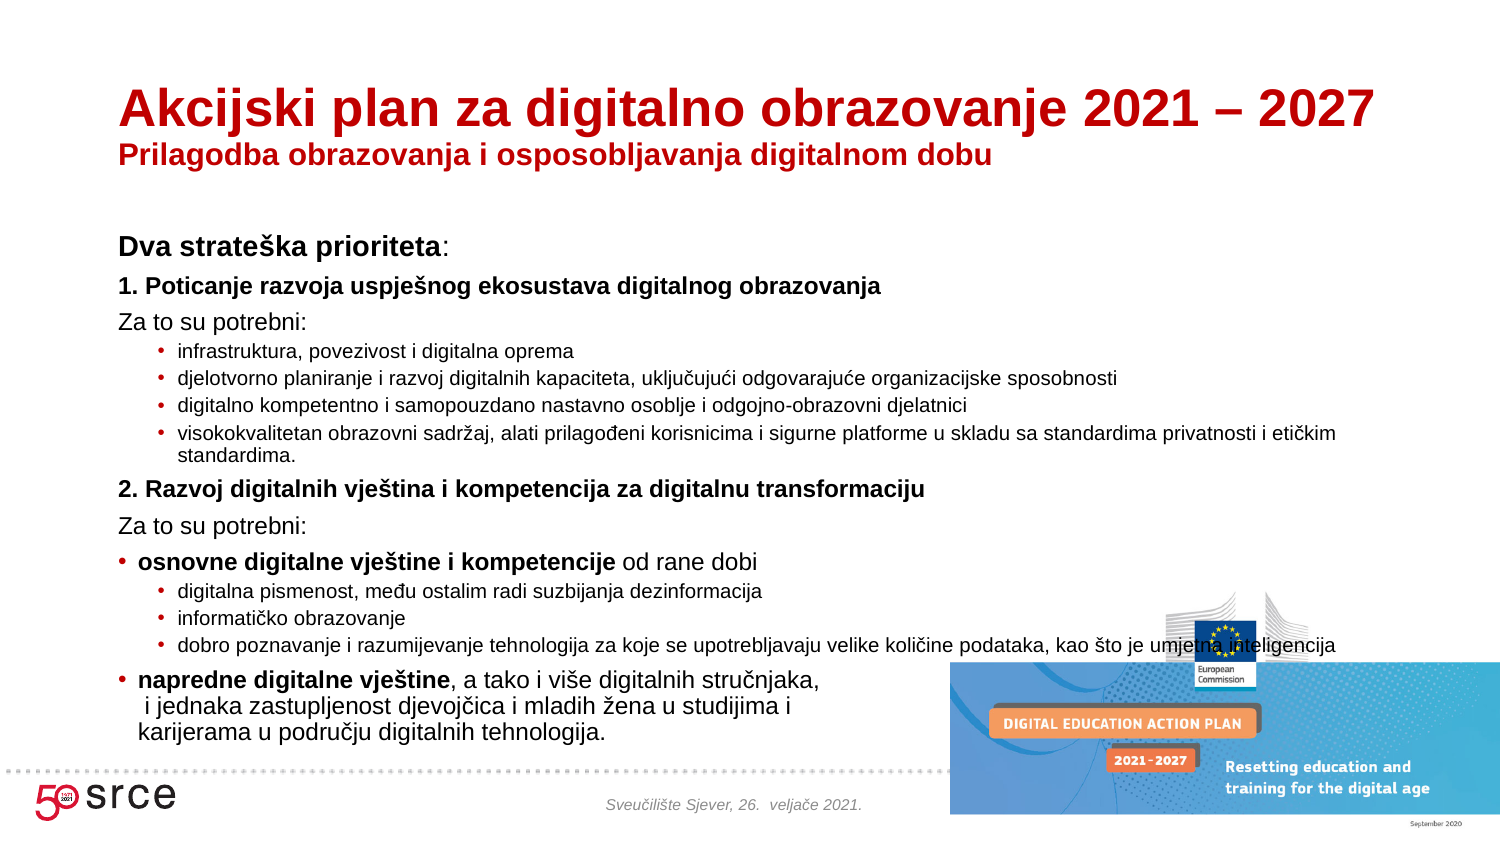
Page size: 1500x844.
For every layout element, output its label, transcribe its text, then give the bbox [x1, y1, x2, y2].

list Dva strateška prioriteta: 1. Poticanje razvoja uspješnog ekosustava digitalnog obrazovanja Za to su potrebni: infrastruktura, povezivost i digitalna oprema djelotvorno planiranje i razvoj digitalnih kapaciteta, uključujući odgovarajuće organizacijske sposobnosti digitalno kompetentno i samopouzdano nastavno osoblje i odgojno-obrazovni djelatnici visokokvalitetan obrazovni sadržaj, alati prilagođeni korisnicima i sigurne platforme u skladu sa standardima privatnosti i etičkim standardima. 2. Razvoj digitalnih vještina i kompetencija za digitalnu transformaciju Za to su potrebni: osnovne digitalne vještine i kompetencije od rane dobi digitalna pismenost, među ostalim radi suzbijanja dezinformacija informatičko obrazovanje dobro poznavanje i razumijevanje tehnologija za koje se upotrebljavaju velike količine podataka, kao što je umjetna inteligencija napredne digitalne vještine, a tako i više digitalnih stručnjaka, i jednaka zastupljenost djevojčica i mladih žena u studijima i karijerama u području digitalnih tehnologija. [103, 224, 1397, 760]
footer Sveučilište Sjever, 26. veljače 2021. [260, 781, 950, 826]
title Akcijski plan za digitalno obrazovanje 2021 – 2027 Prilagodba obrazovanja i osposobljavanja digitalnom dobu [103, 44, 1397, 208]
picture [0, 563, 1500, 837]
picture [58, 789, 75, 805]
